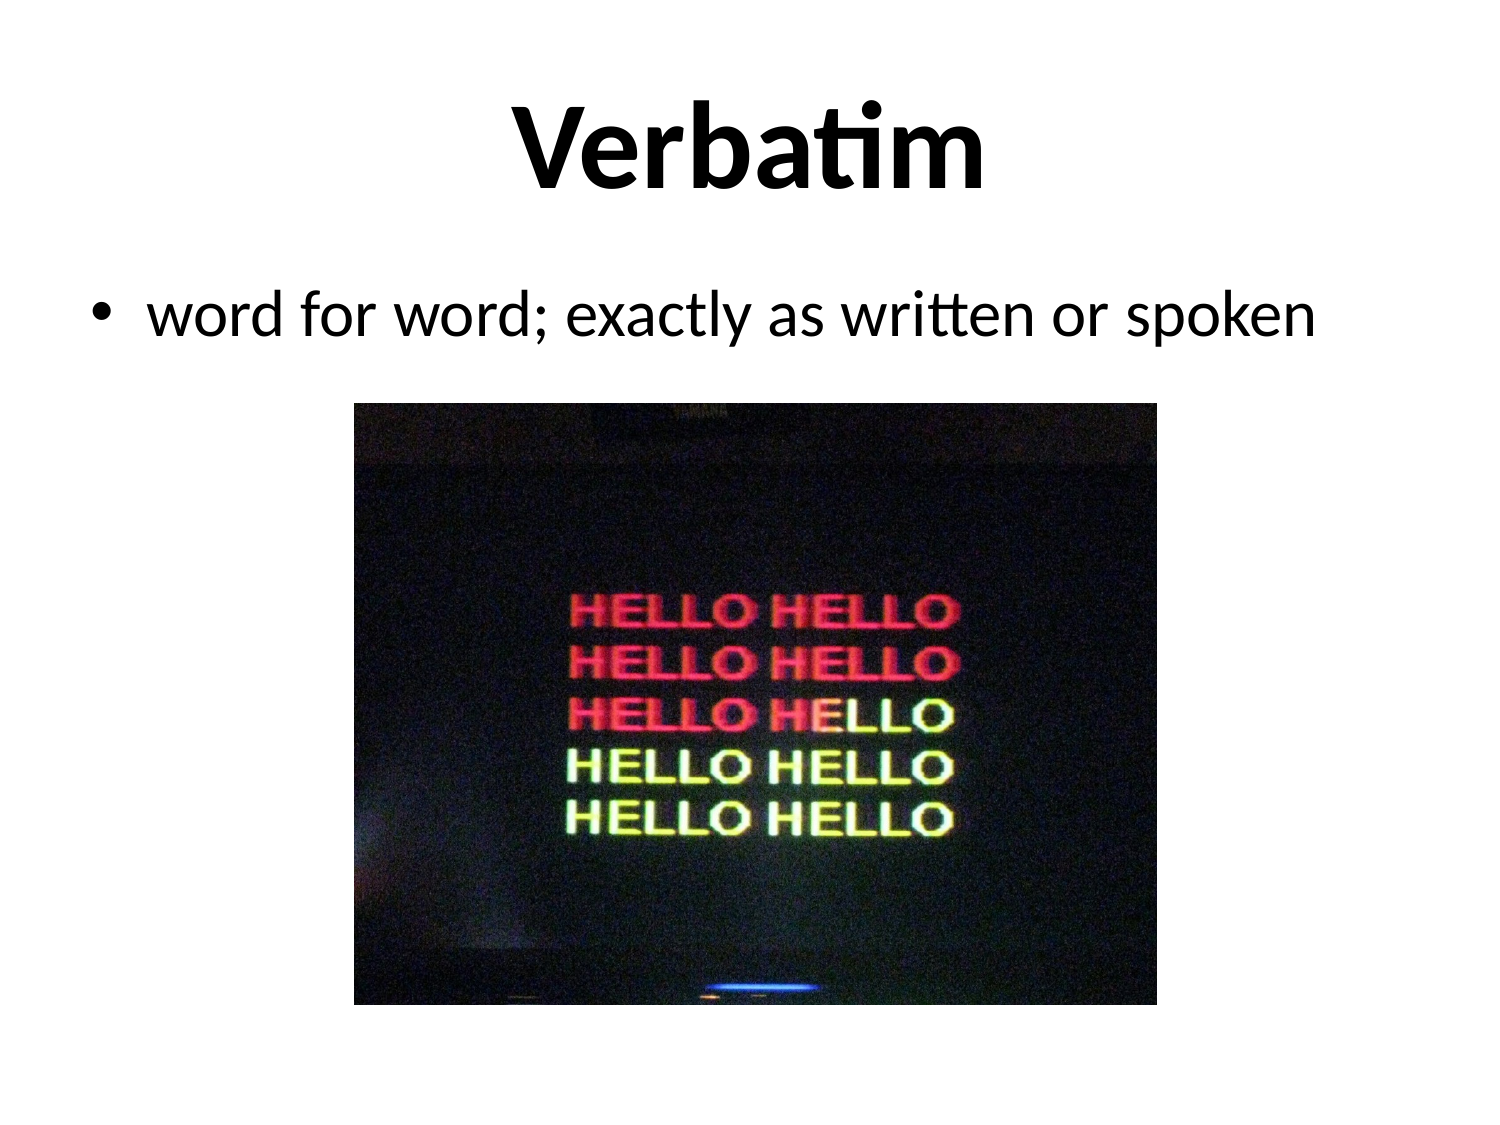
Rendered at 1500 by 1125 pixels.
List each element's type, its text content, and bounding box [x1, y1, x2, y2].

picture [354, 403, 1157, 1006]
title Verbatim [75, 45, 1425, 233]
list word for word; exactly as written or spoken [75, 262, 1425, 1005]
